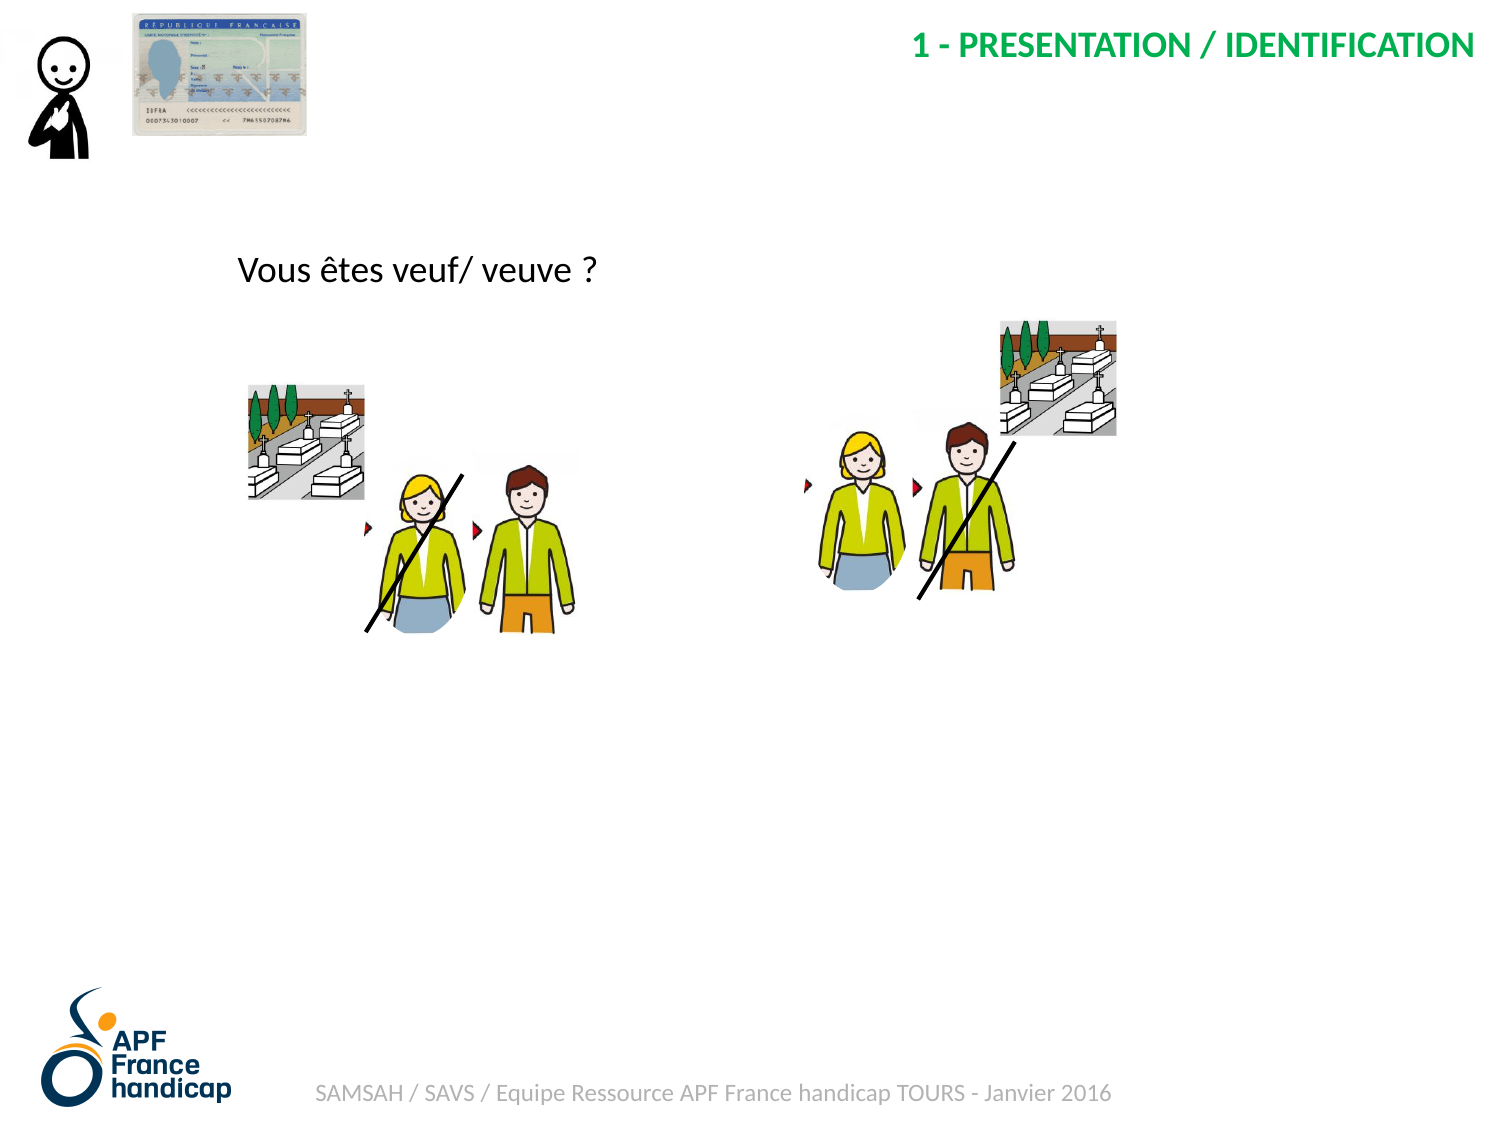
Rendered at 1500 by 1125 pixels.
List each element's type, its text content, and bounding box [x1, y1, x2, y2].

picture [997, 317, 1118, 438]
picture [246, 381, 366, 502]
text_box 1 - PRESENTATION / IDENTIFICATION [896, 13, 1499, 73]
text_box Vous êtes veuf/ veuve ? [222, 237, 614, 297]
footer SAMSAH / SAVS / Equipe Ressource APF France handicap TOURS - Janvier 2016 [289, 1049, 1140, 1125]
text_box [365, 474, 463, 633]
picture [132, 13, 307, 137]
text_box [917, 441, 1016, 600]
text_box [371, 451, 581, 637]
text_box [803, 408, 992, 594]
picture [0, 30, 126, 167]
picture [41, 987, 231, 1107]
